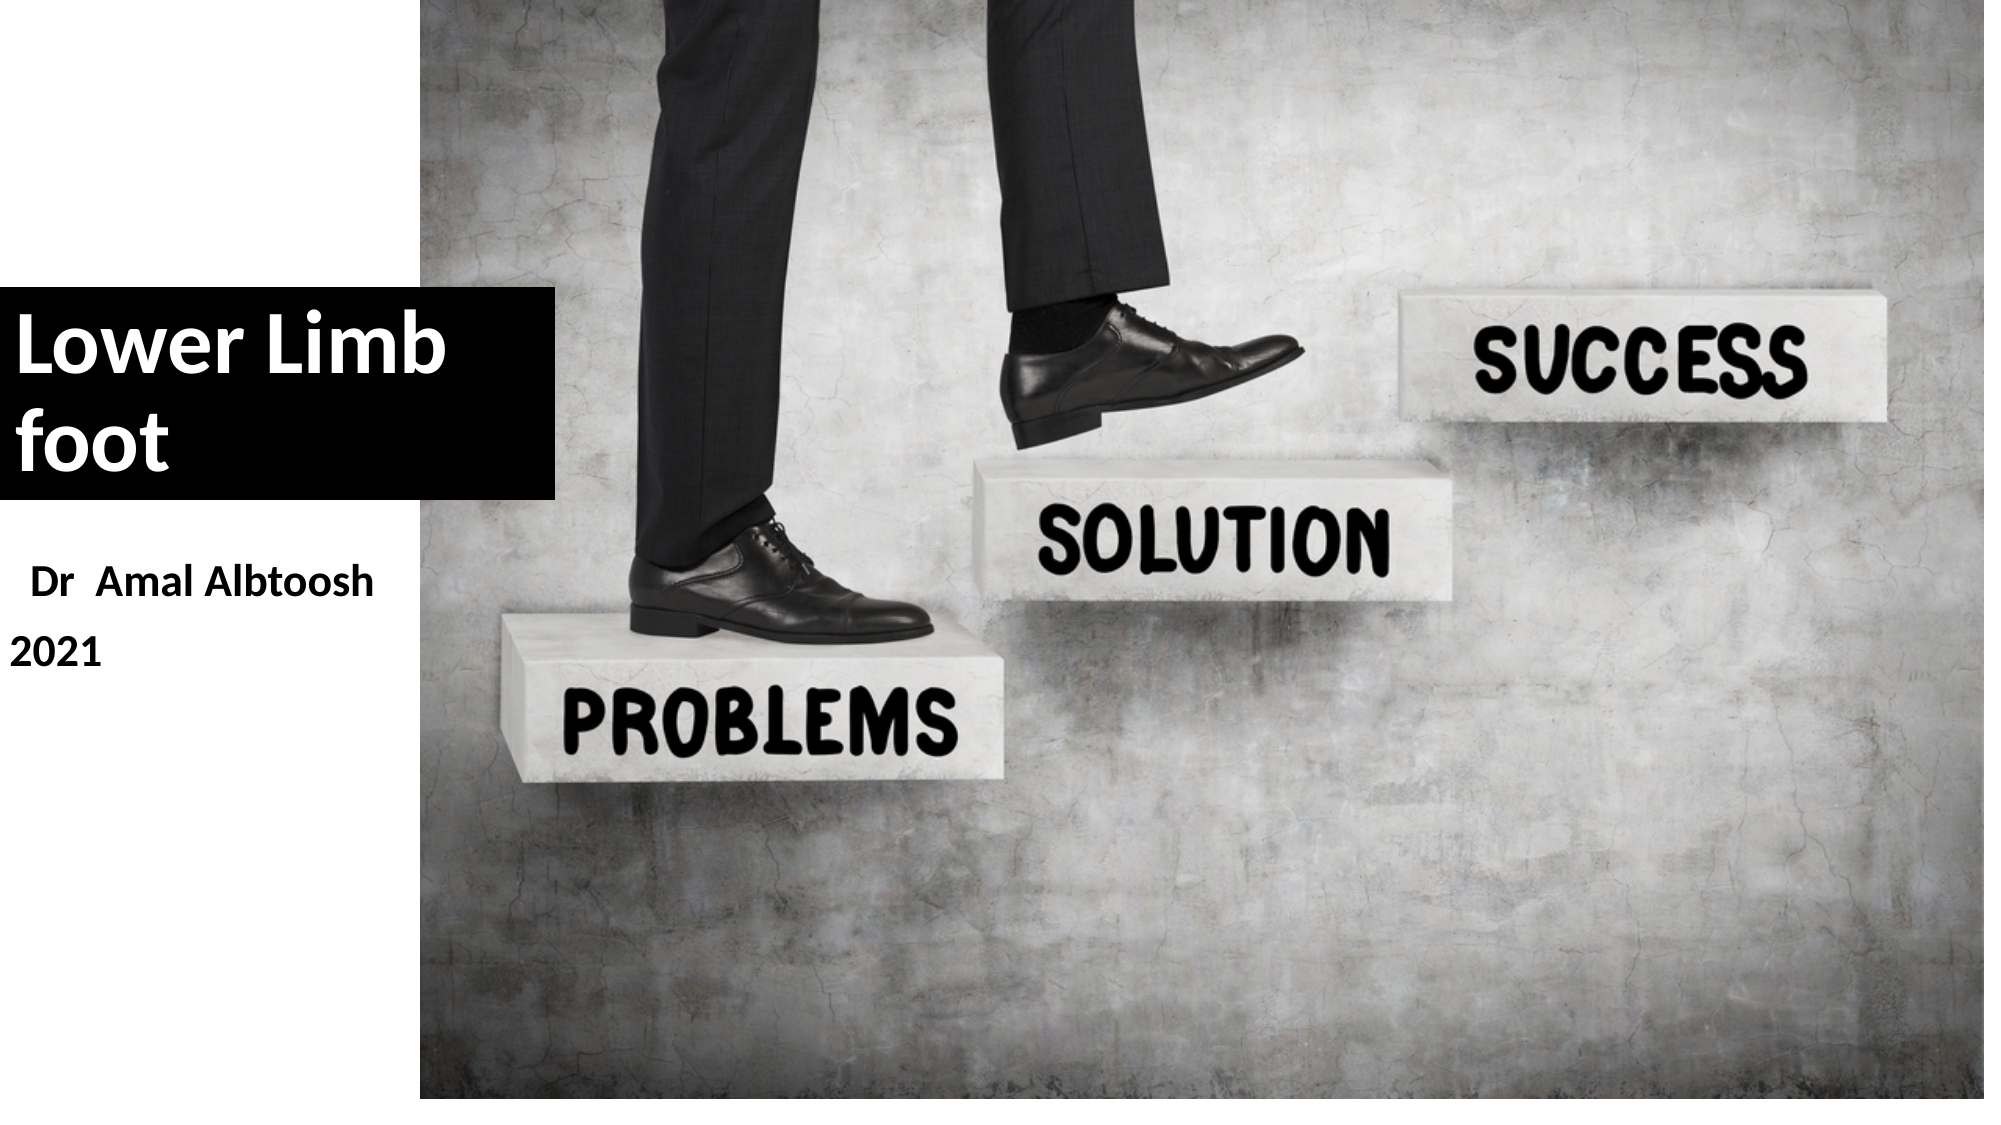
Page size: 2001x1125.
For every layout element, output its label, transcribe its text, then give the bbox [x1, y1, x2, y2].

picture [420, 0, 1984, 1099]
title Lower Limb foot [0, 287, 420, 500]
subtitle Dr Amal Albtoosh 2021 [0, 549, 420, 838]
